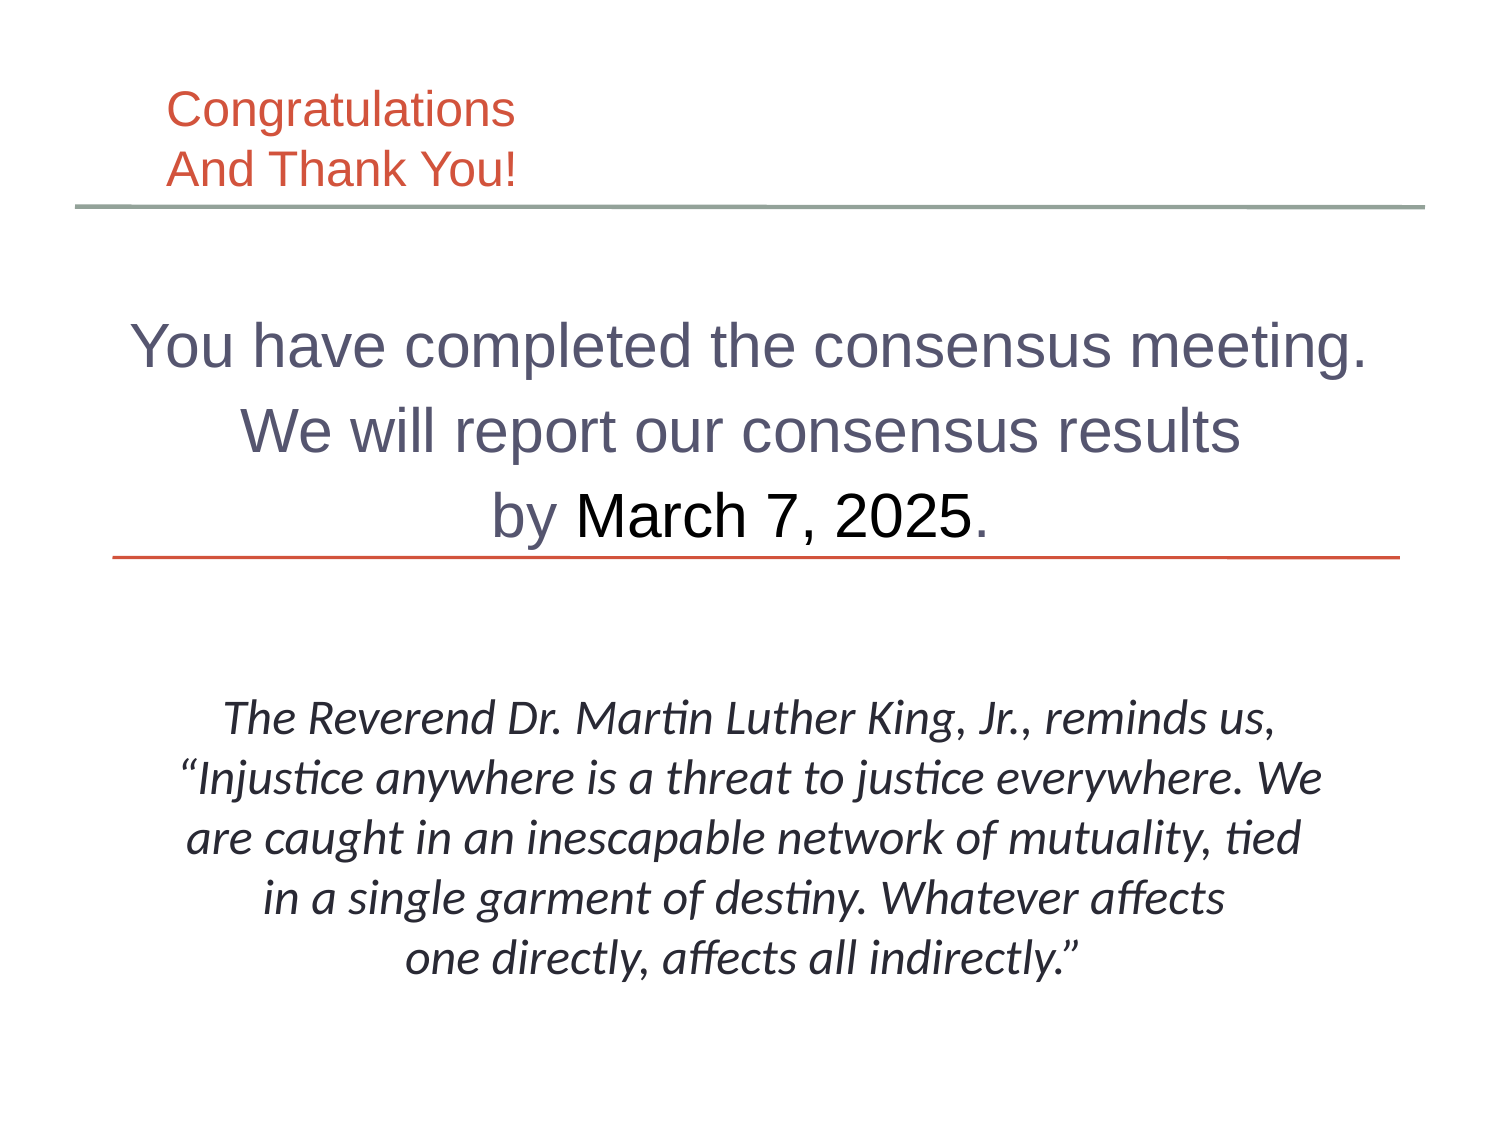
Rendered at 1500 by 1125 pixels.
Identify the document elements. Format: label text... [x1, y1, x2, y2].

subtitle You have completed the consensus meeting. We will report our consensus results by March 7, 2025. [106, 297, 1394, 563]
title Congratulations And Thank You! [151, 73, 1349, 205]
text_box The Reverend Dr. Martin Luther King, Jr., reminds us, “Injustice anywhere is a threat to justice everywhere. We are caught in an inescapable network of mutuality, tied in a single garment of destiny. Whatever affects one directly, affects all indirectly.” [124, 669, 1376, 1001]
